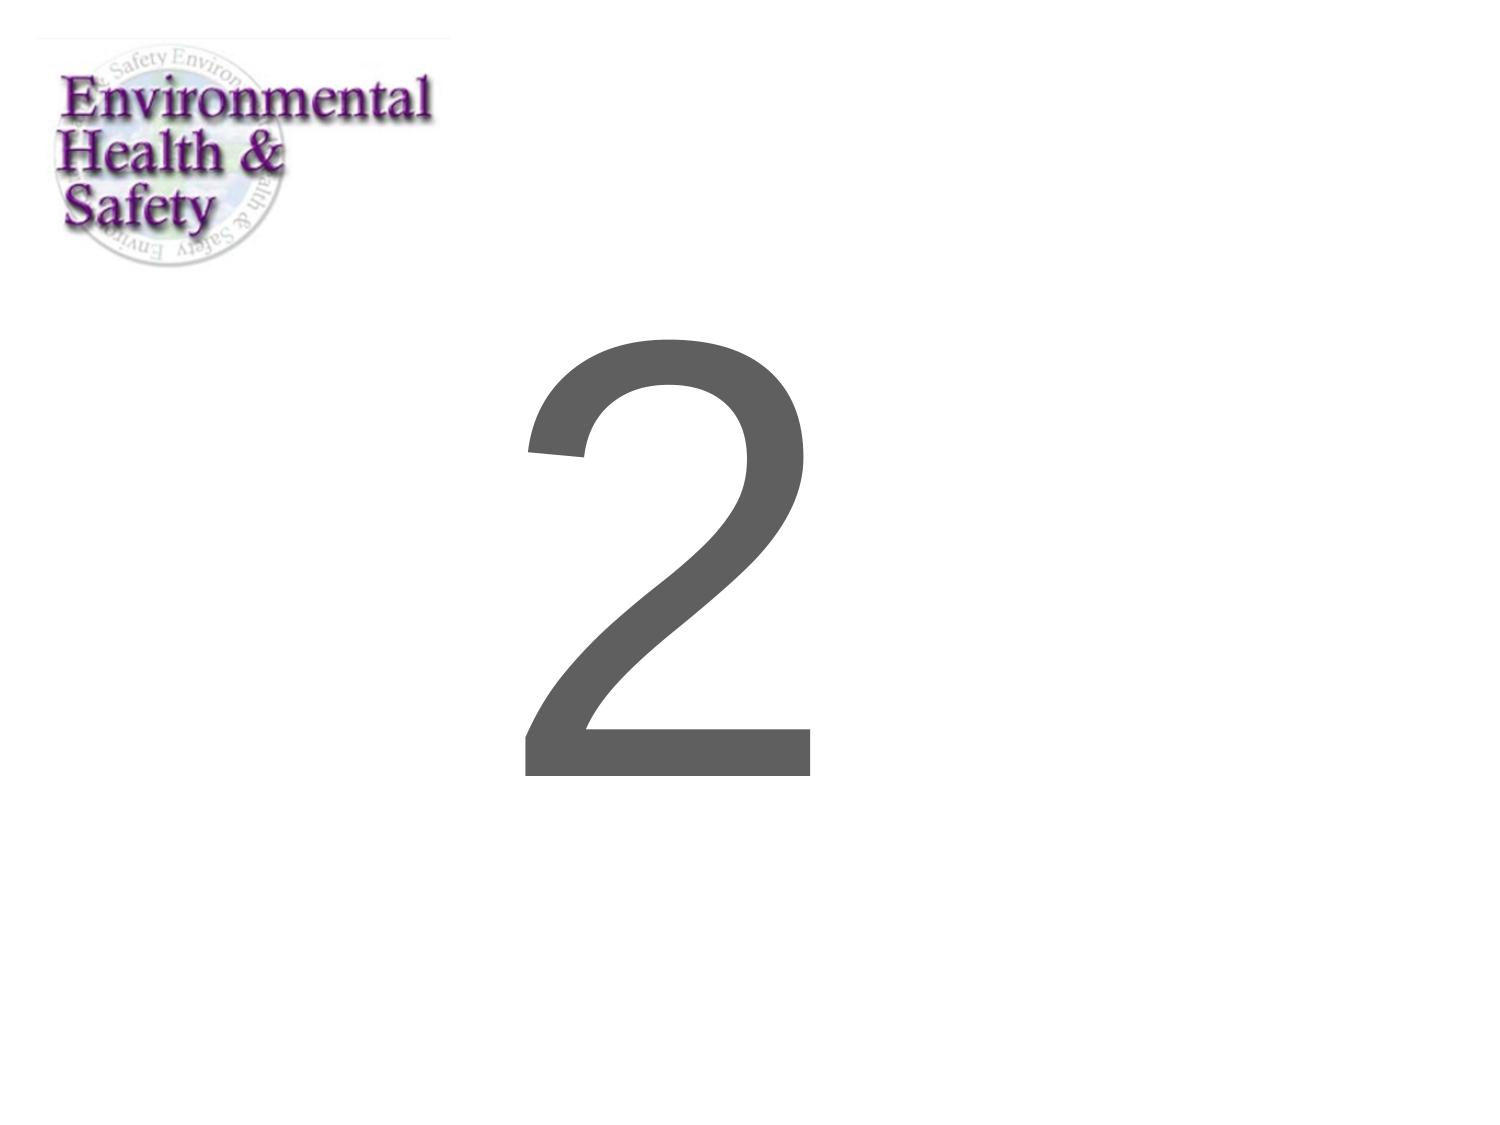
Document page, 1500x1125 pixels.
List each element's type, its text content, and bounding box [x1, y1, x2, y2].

title 2 [75, 432, 1436, 621]
picture [37, 37, 450, 275]
